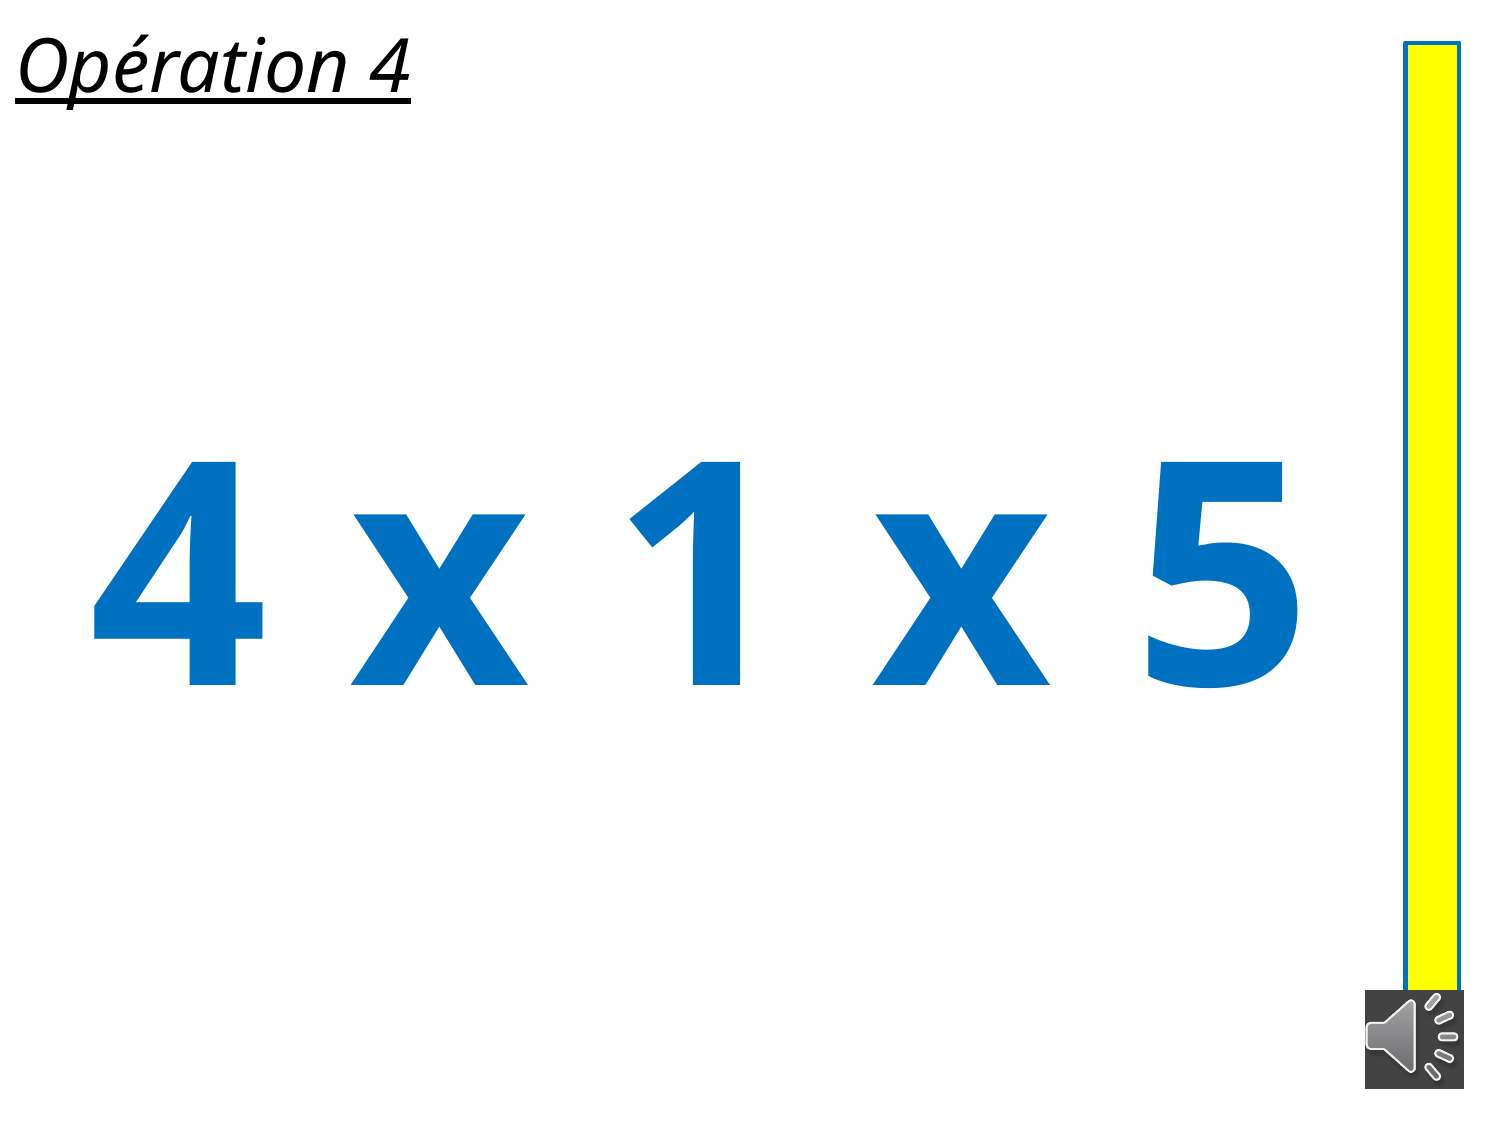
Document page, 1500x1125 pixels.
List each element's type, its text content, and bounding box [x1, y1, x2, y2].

text_box [1403, 41, 1461, 987]
text_box 4 x 1 x 5 [0, 365, 1403, 756]
title Opération 4 [0, 0, 502, 126]
picture [1364, 989, 1465, 1090]
